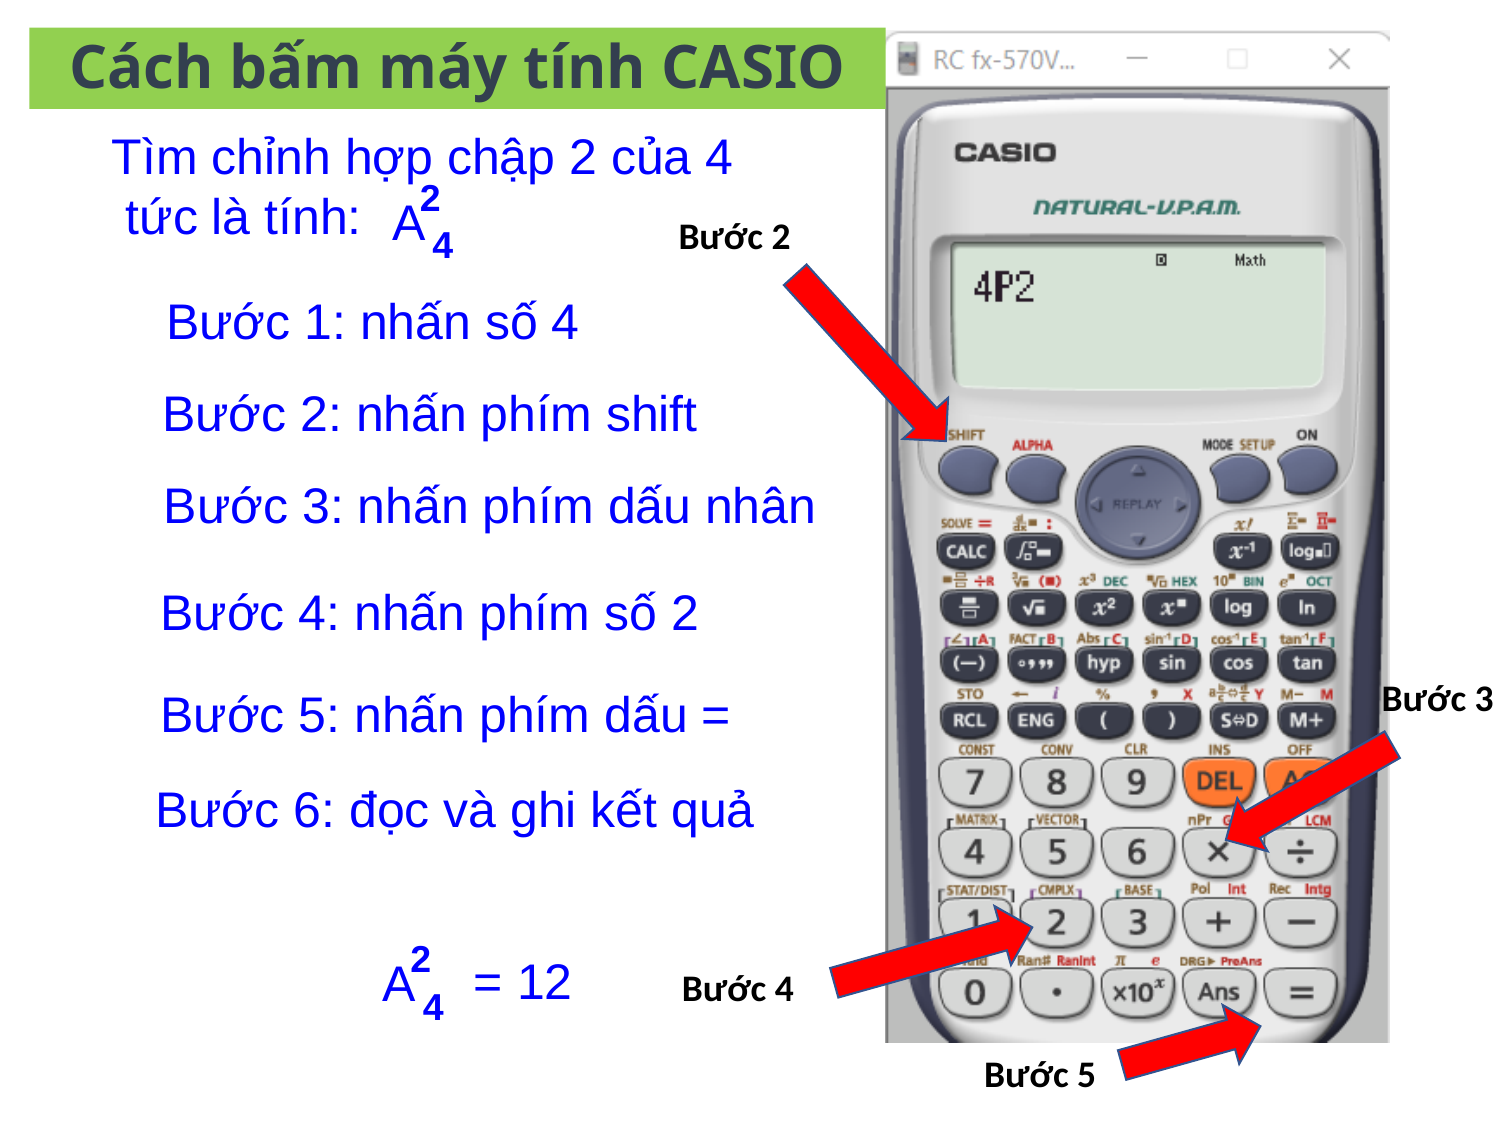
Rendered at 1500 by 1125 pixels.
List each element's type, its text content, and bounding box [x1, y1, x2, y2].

picture [885, 30, 1390, 1044]
text_box Bước 6: đọc và ghi kết quả [140, 769, 785, 845]
text_box Bước 2: nhấn phím shift [147, 374, 762, 450]
text_box [782, 263, 885, 399]
text_box Bước 1: nhấn số 4 [151, 282, 595, 357]
text_box Bước 2 [663, 204, 806, 265]
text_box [377, 166, 469, 275]
text_box Cách bấm máy tính CASIO [29, 27, 886, 109]
text_box [1116, 1044, 1252, 1082]
text_box = 12 [459, 942, 588, 1018]
text_box Bước 3: nhấn phím dấu nhân [149, 466, 832, 542]
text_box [367, 927, 459, 1036]
text_box Bước 3 [1390, 666, 1500, 727]
text_box Bước 4: nhấn phím số 2 [145, 572, 715, 648]
text_box Tìm chỉnh hợp chập 2 của 4 tức là tính: [96, 117, 749, 253]
text_box [1390, 738, 1402, 765]
text_box Bước 5: nhấn phím dấu = [145, 675, 747, 750]
text_box Bước 4 [667, 956, 810, 1016]
text_box [828, 951, 885, 999]
text_box Bước 5 [969, 1044, 1112, 1103]
